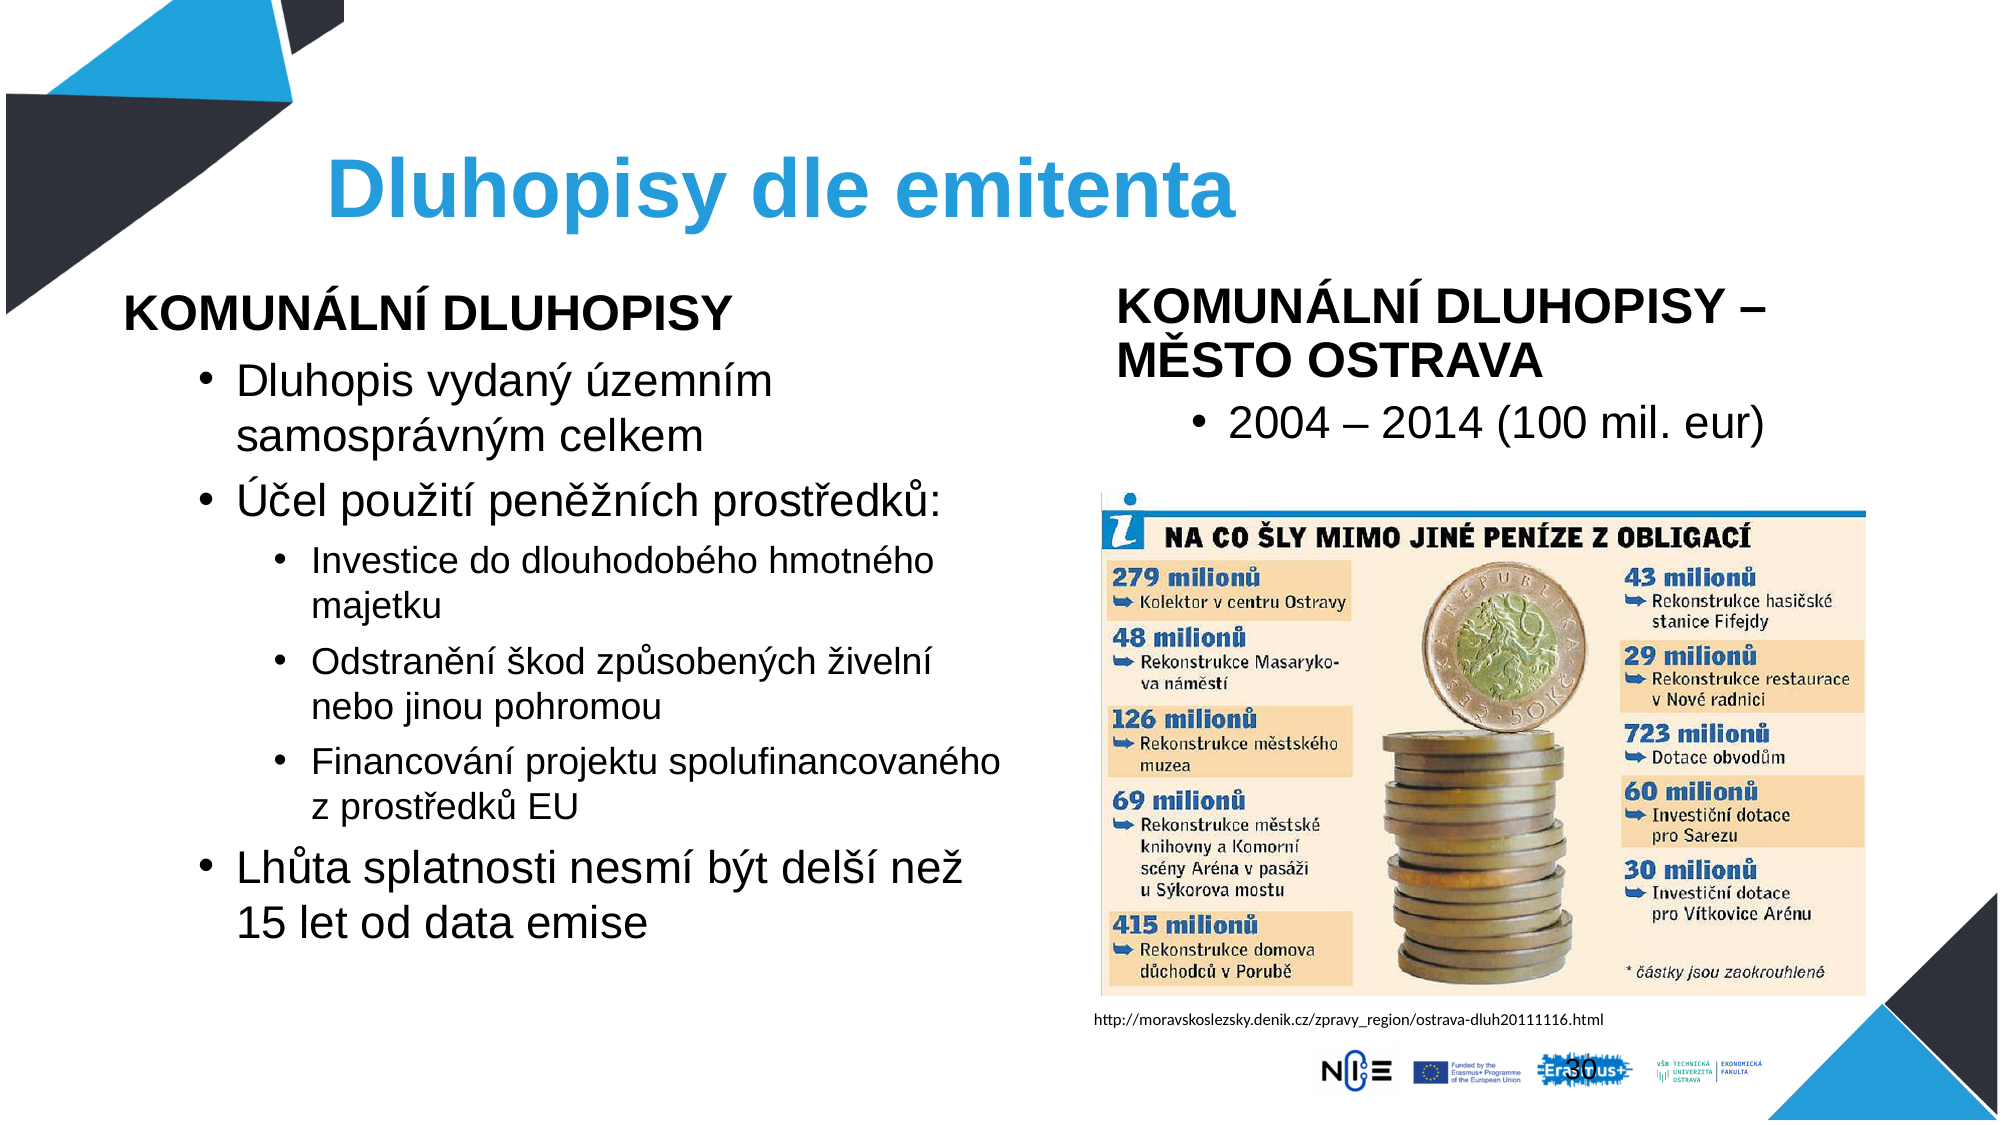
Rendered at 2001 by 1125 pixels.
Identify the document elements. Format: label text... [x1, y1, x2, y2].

picture [6, 0, 344, 318]
text_box http://moravskoslezsky.denik.cz/zpravy_region/ostrava-dluh20111116.html [1078, 1001, 1829, 1037]
list KOMUNÁLNÍ dluhopisy Dluhopis vydaný územním samosprávným celkem Účel použití peněžních prostředků: Investice do dlouhodobého hmotného majetku Odstranění škod způsobených živelní nebo jinou pohromou Financování projektu spolufinancovaného z prostředků EU Lhůta splatnosti nesmí být delší než 15 let od data emise [108, 272, 1039, 1033]
picture [1101, 492, 2000, 1042]
slide_number 29 [1550, 1042, 2000, 1103]
text_box KOMUNÁLNÍ dluhopisy – Město ostrava 2004 – 2014 (100 mil. eur) [1101, 272, 1935, 981]
title Dluhopisy dle emitenta [311, 71, 1892, 310]
picture [1308, 1044, 2000, 1125]
